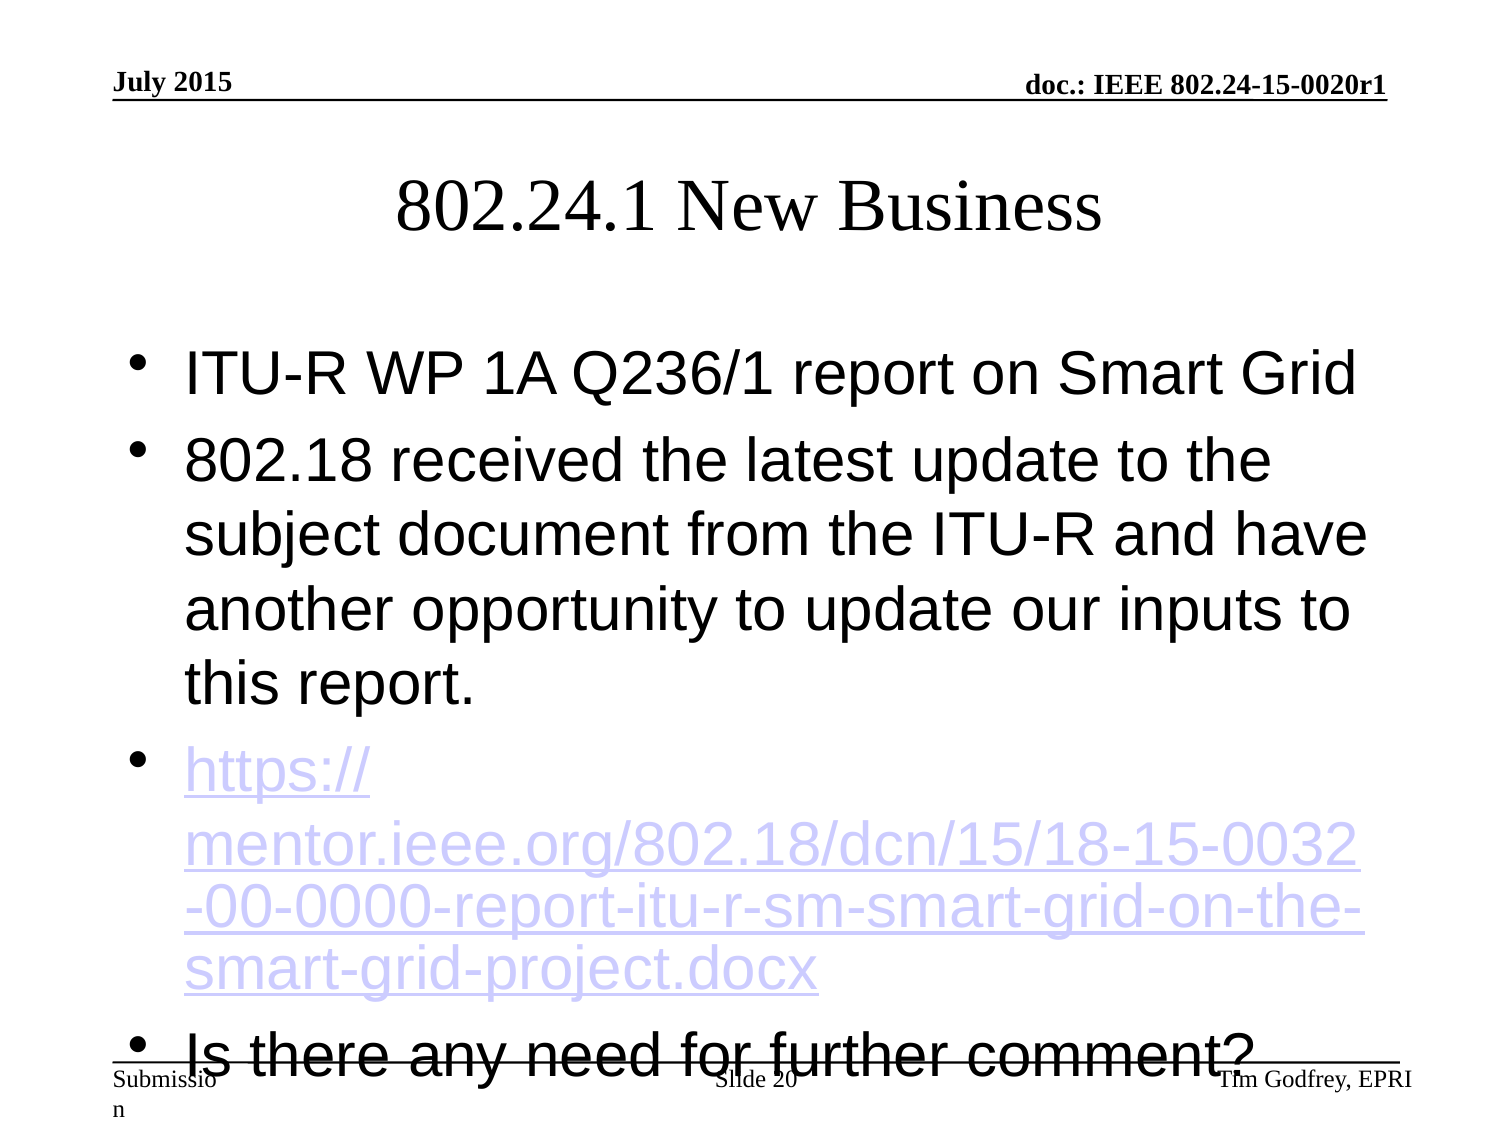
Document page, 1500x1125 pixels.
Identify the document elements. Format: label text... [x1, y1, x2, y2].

footer Tim Godfrey, EPRI [900, 1062, 1413, 1093]
slide_number Slide 20 [712, 1062, 800, 1093]
list ITU-R WP 1A Q236/1 report on Smart Grid 802.18 received the latest update to the subject document from the ITU-R and have another opportunity to update our inputs to this report. https://mentor.ieee.org/802.18/dcn/15/18-15-0032-00-0000-report-itu-r-sm-smart-grid-on-the-smart-grid-project.docx Is there any need for further comment? [112, 324, 1388, 1000]
title 802.24.1 New Business [112, 112, 1388, 288]
